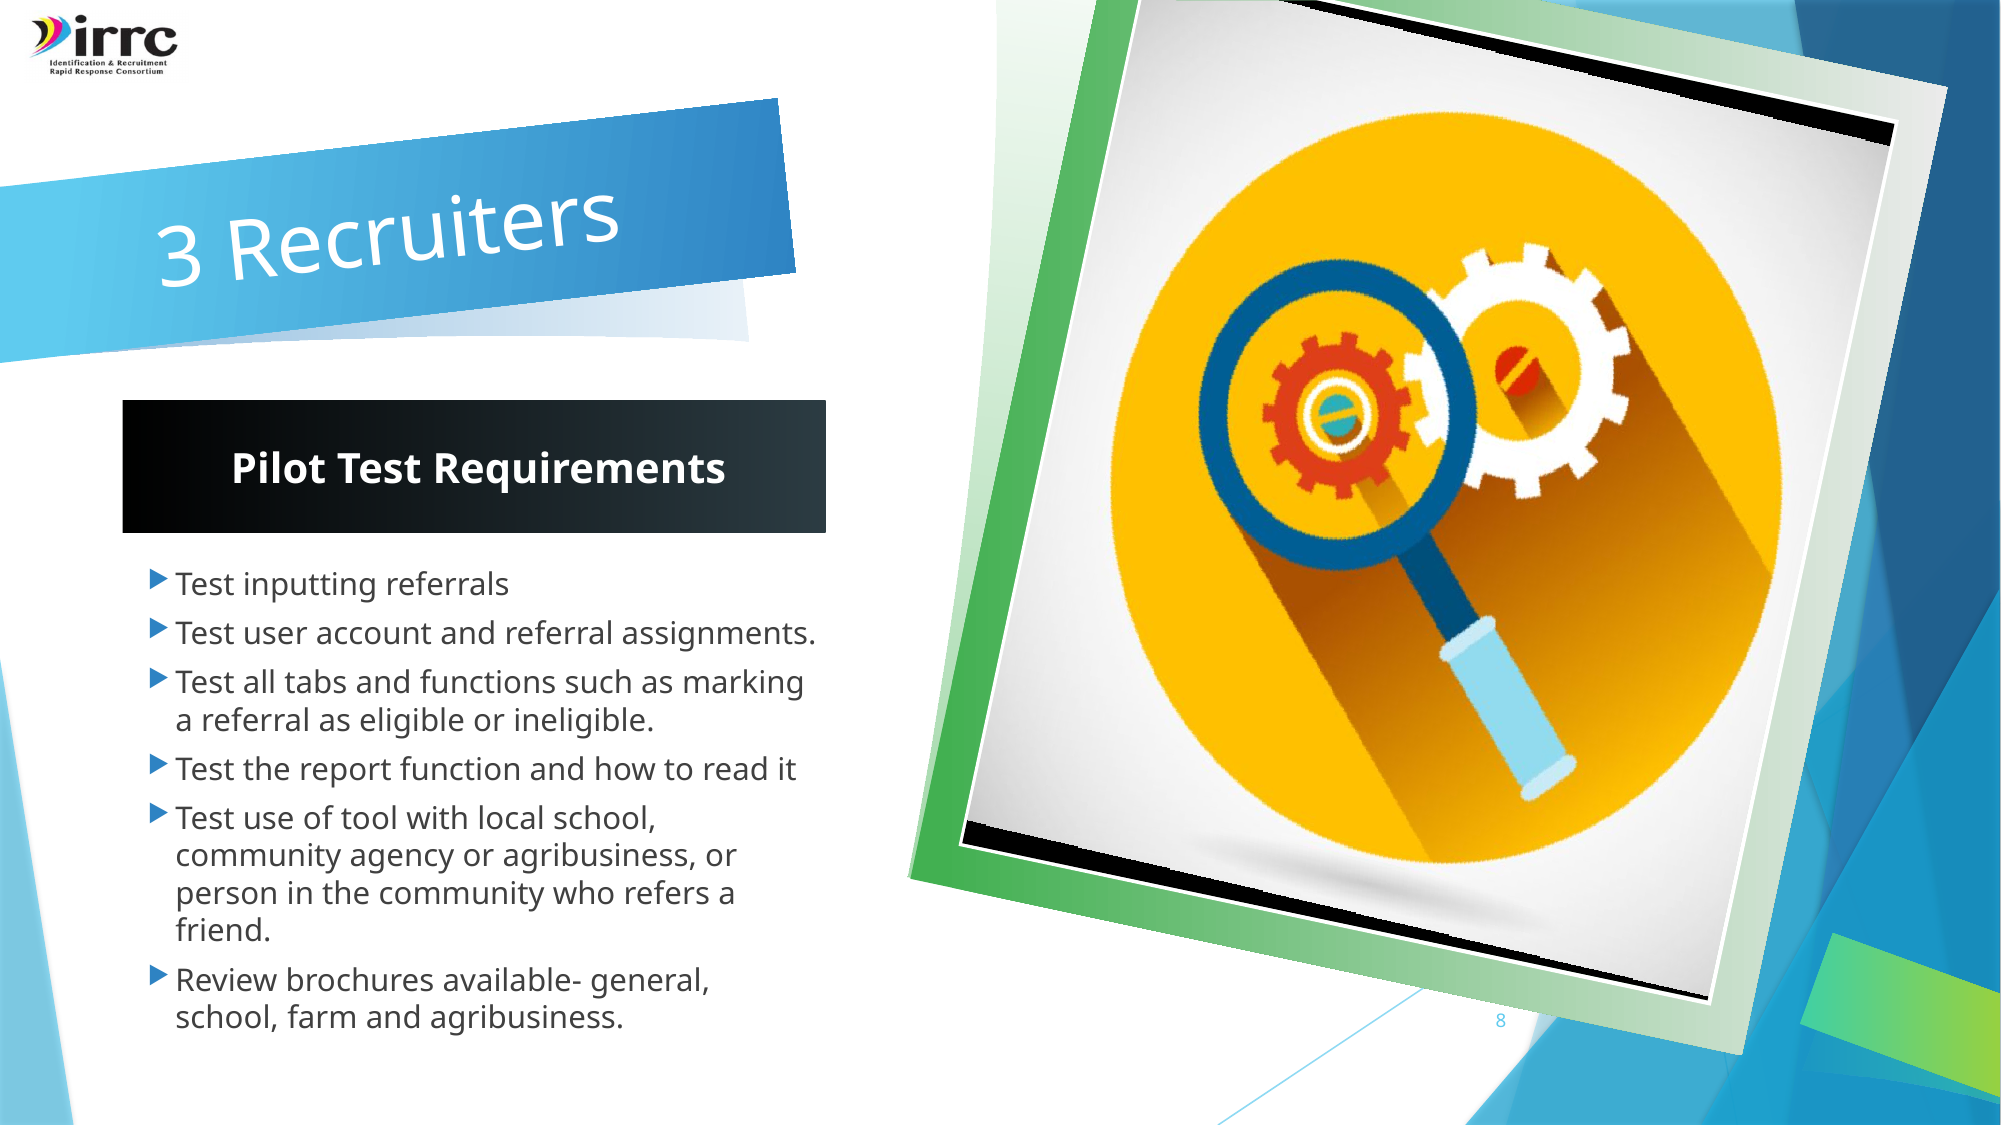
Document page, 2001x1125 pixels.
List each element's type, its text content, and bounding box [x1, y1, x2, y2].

picture [23, 9, 190, 84]
list Pilot Test Requirements [122, 400, 826, 533]
slide_number 8 [1409, 991, 1522, 1051]
list Test inputting referrals Test user account and referral assignments. Test all tabs and functions such as marking a referral as eligible or ineligible. Test the report function and how to read it Test use of tool with local school, community agency or agribusiness, or person in the community who refers a friend. Review brochures available- general, school, farm and agribusiness. [132, 556, 836, 1125]
picture [966, 0, 1891, 998]
title 3 Recruiters [134, 126, 789, 314]
